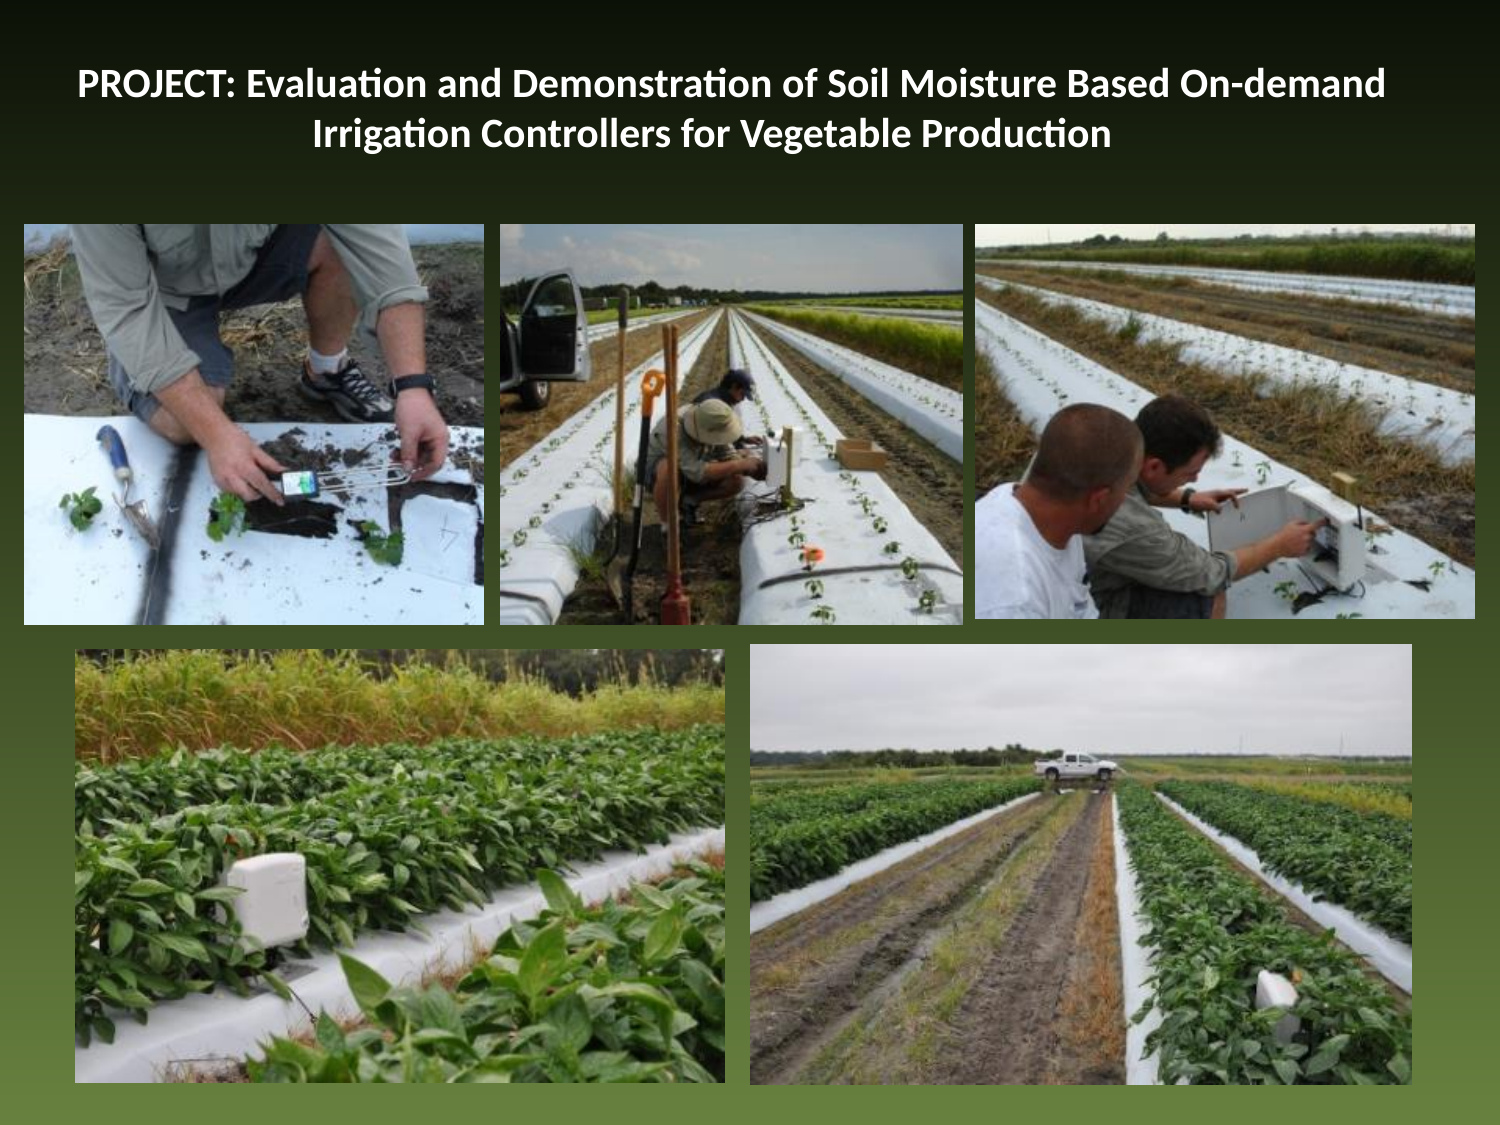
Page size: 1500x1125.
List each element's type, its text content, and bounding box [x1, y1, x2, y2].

picture [974, 224, 1476, 619]
picture [74, 649, 726, 1083]
picture [750, 644, 1413, 1085]
title PROJECT: Evaluation and Demonstration of Soil Moisture Based On-demand Irrigation Controllers for Vegetable Production [62, 37, 1438, 175]
picture [499, 224, 963, 626]
picture [24, 224, 484, 626]
